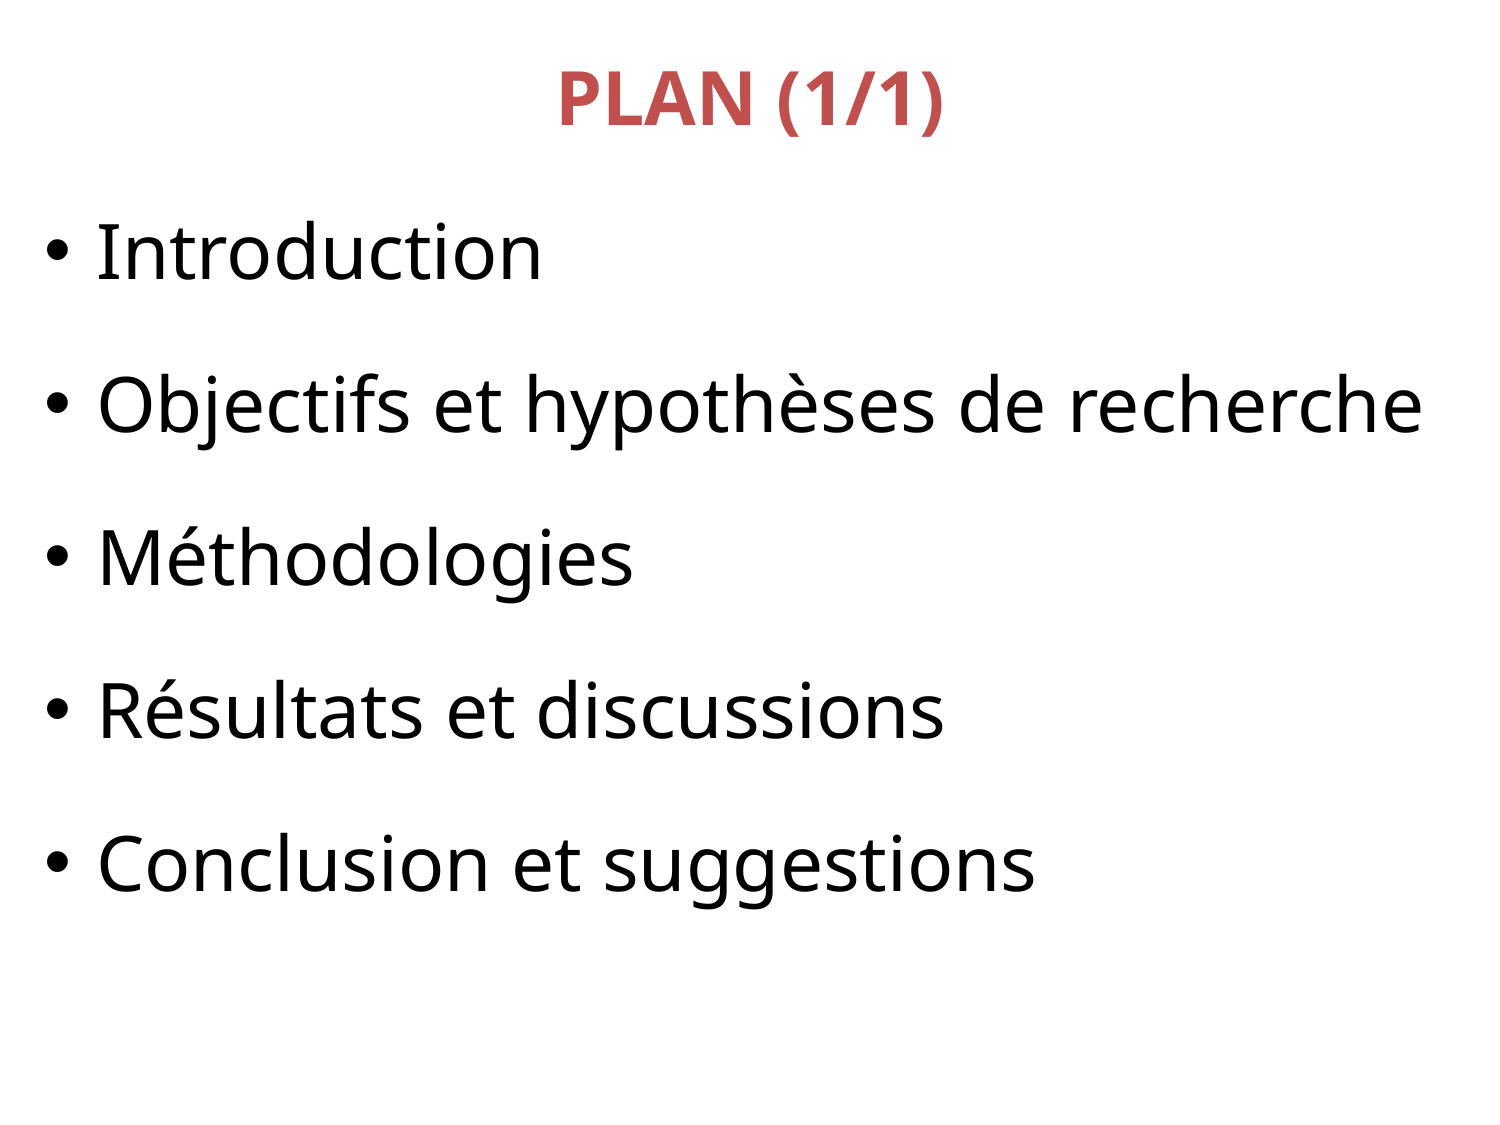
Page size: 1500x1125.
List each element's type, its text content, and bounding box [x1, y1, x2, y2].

title PLAN (1/1) [112, 42, 1388, 149]
list Introduction Objectifs et hypothèses de recherche Méthodologies Résultats et discussions Conclusion et suggestions [29, 149, 1471, 1035]
